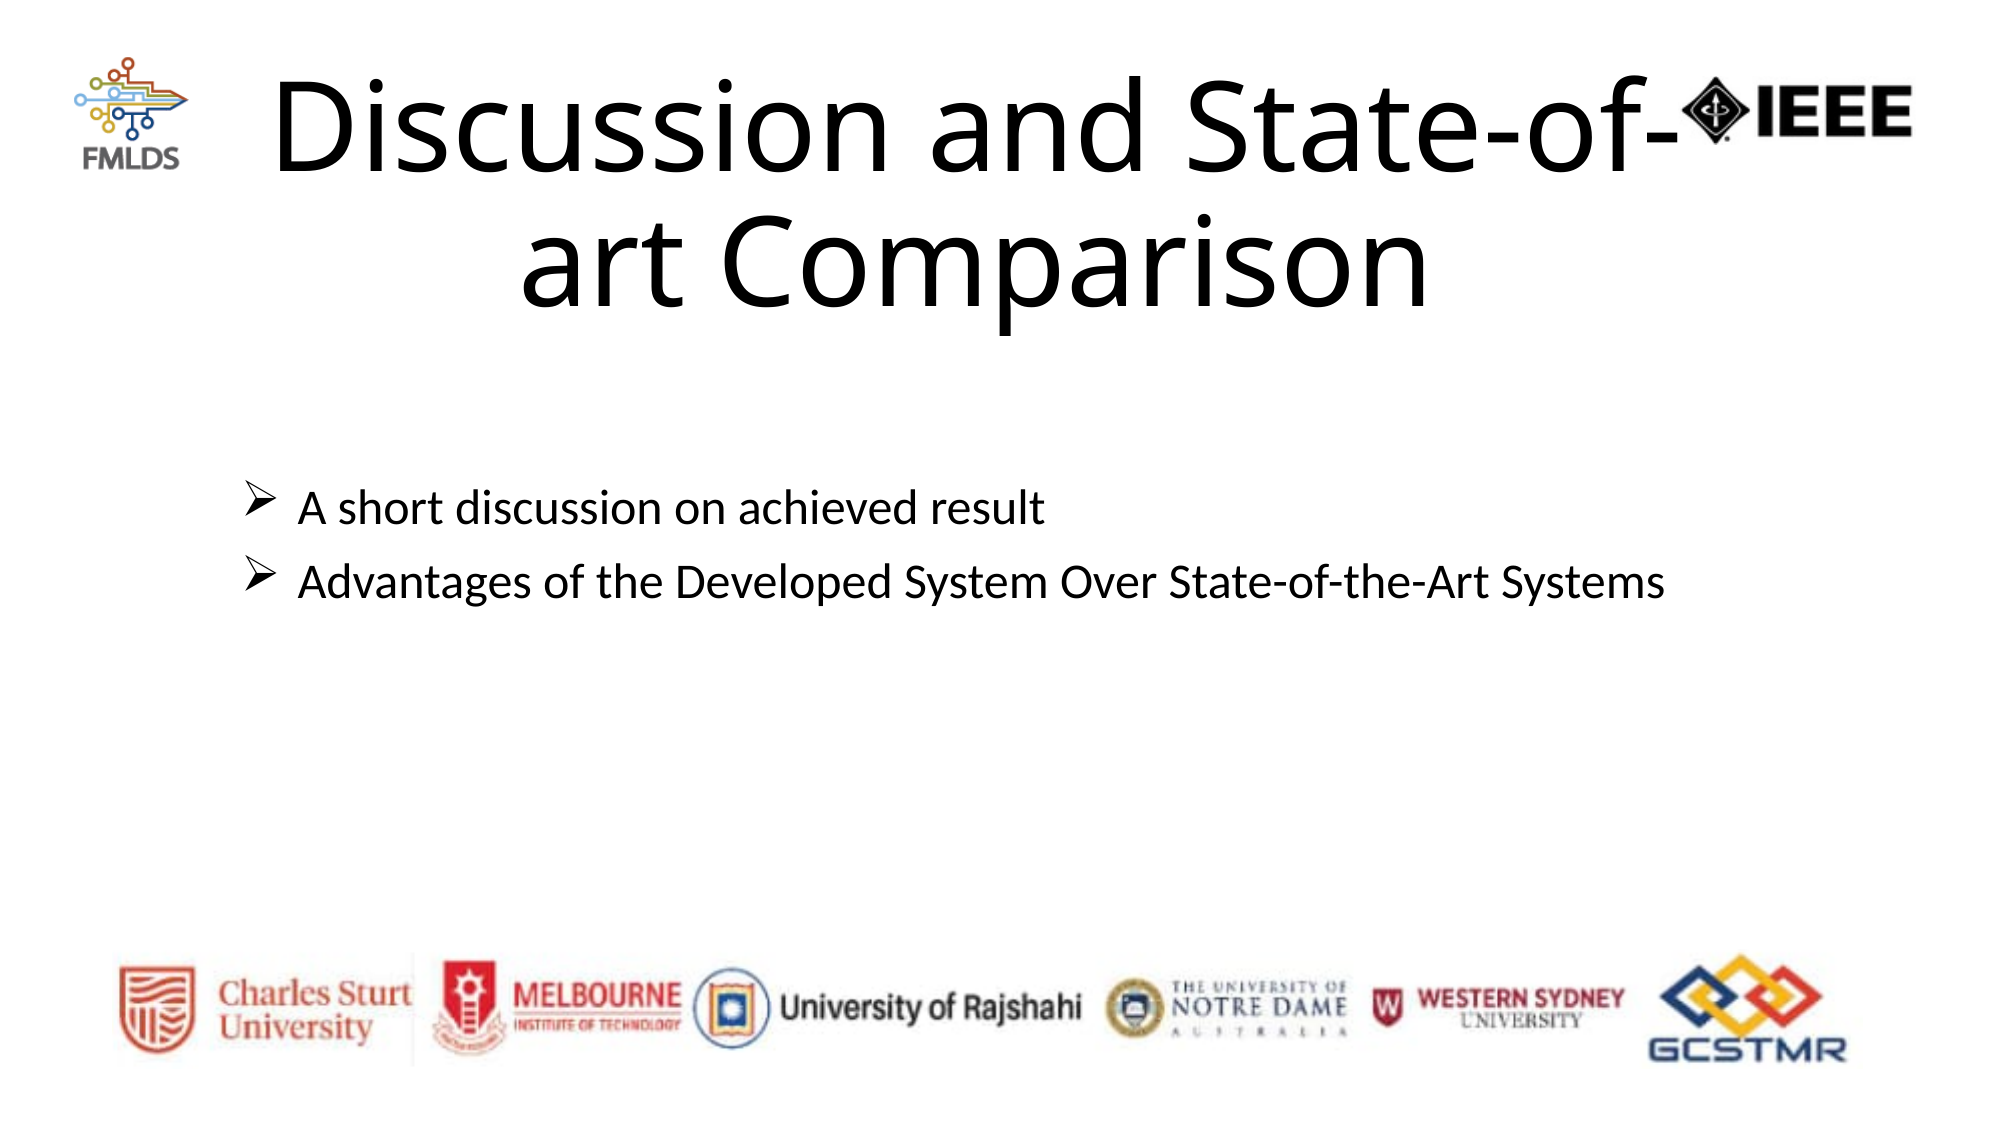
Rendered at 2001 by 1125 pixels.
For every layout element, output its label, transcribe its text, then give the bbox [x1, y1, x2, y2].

picture [112, 949, 1863, 1069]
title Discussion and State-of-art Comparison [226, 0, 1727, 341]
picture [1678, 76, 1919, 145]
subtitle A short discussion on achieved result Advantages of the Developed System Over State-of-the-Art Systems [226, 473, 1727, 745]
picture [71, 52, 190, 179]
